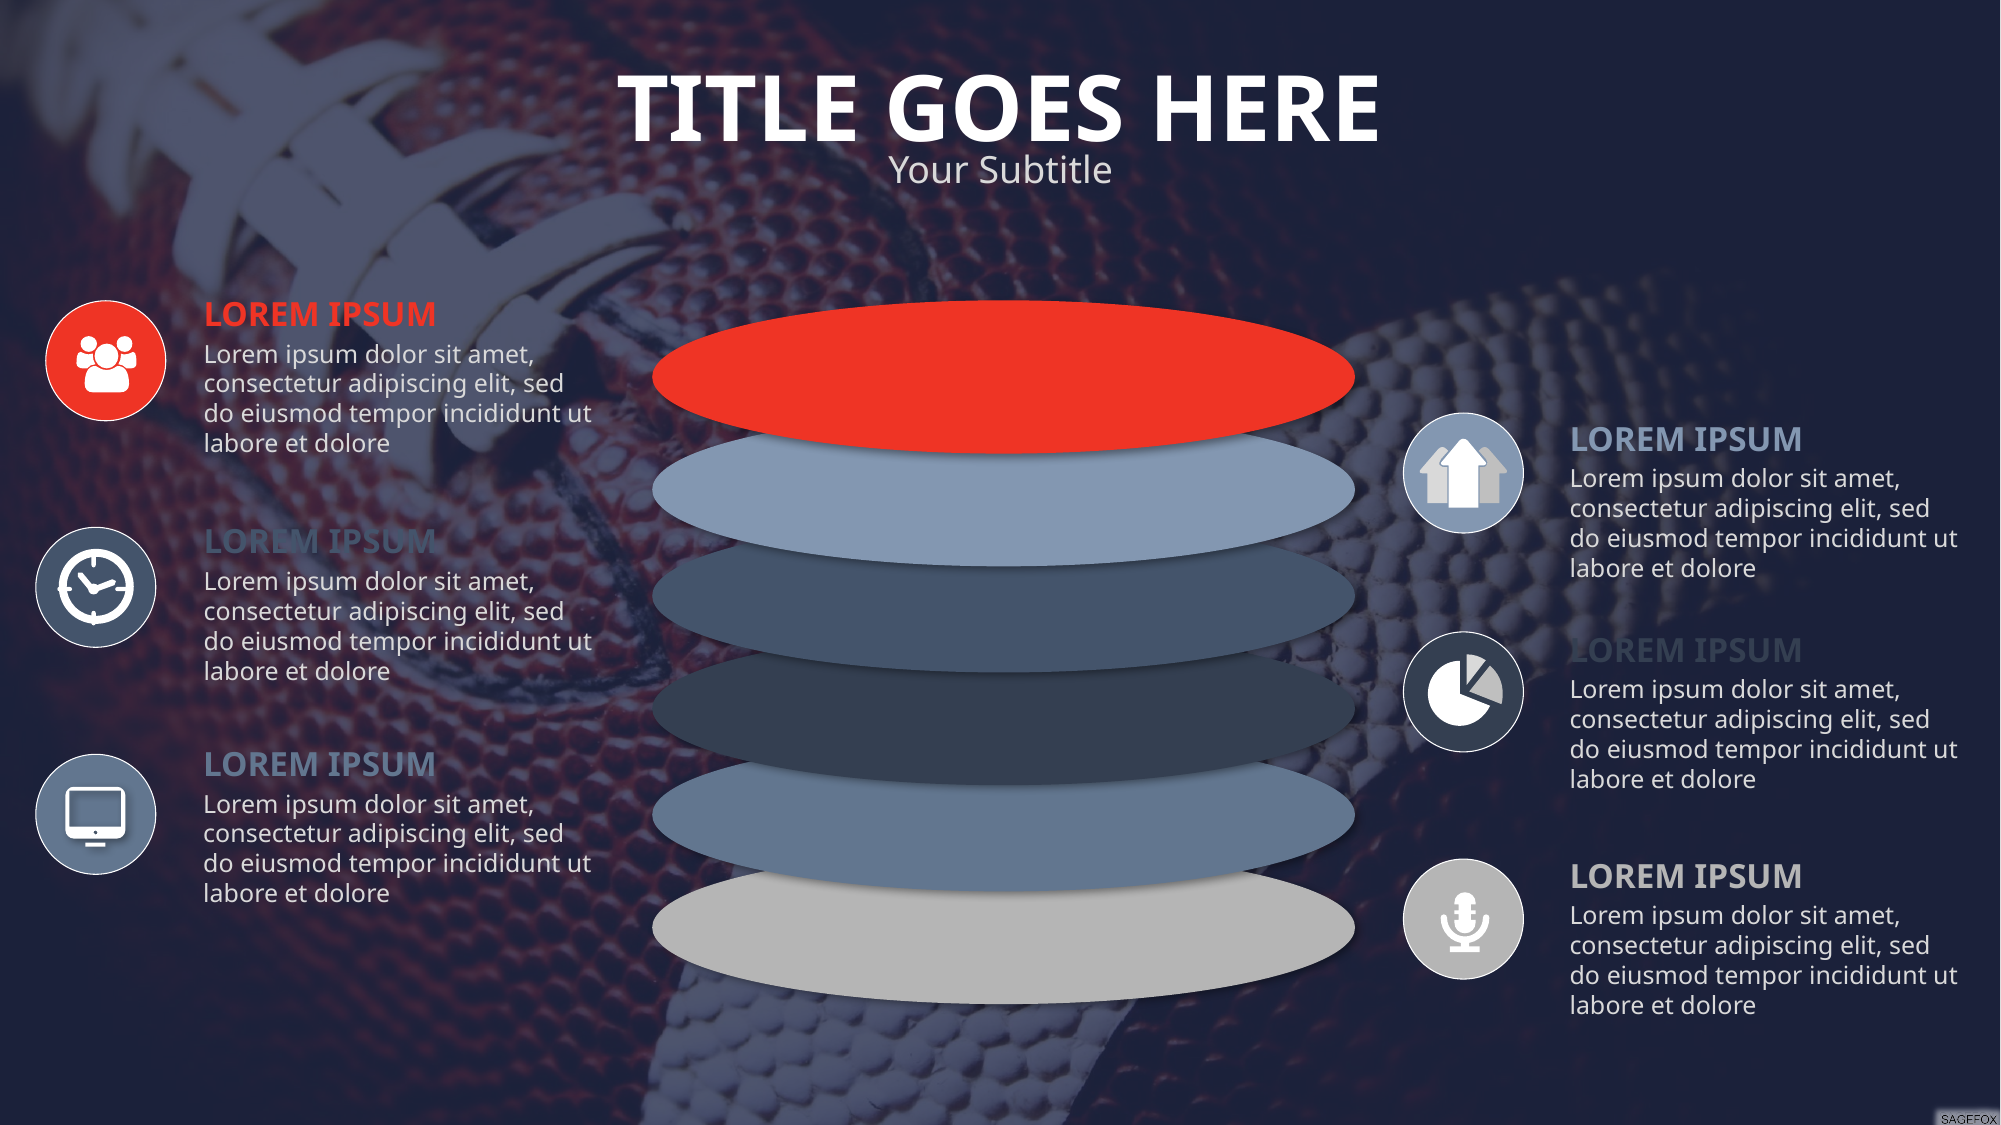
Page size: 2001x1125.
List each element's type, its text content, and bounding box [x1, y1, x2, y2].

text_box [1402, 411, 1525, 535]
text_box [34, 526, 157, 649]
text_box LOREM IPSUM Lorem ipsum dolor sit amet, consectetur adipiscing elit, sed do eiusmod tempor incididunt ut labore et dolore [193, 515, 611, 691]
text_box [651, 875, 1357, 1006]
text_box [651, 547, 1357, 674]
picture [1938, 1114, 1999, 1125]
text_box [45, 300, 166, 421]
text_box [651, 299, 1357, 455]
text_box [1427, 654, 1503, 726]
text_box LOREM IPSUM Lorem ipsum dolor sit amet, consectetur adipiscing elit, sed do eiusmod tempor incididunt ut labore et dolore [193, 288, 611, 463]
text_box LOREM IPSUM Lorem ipsum dolor sit amet, consectetur adipiscing elit, sed do eiusmod tempor incididunt ut labore et dolore [1559, 412, 1977, 588]
text_box [651, 438, 1357, 568]
text_box [34, 753, 157, 876]
text_box [85, 842, 106, 847]
text_box [651, 766, 1357, 893]
text_box [651, 657, 1357, 787]
text_box LOREM IPSUM Lorem ipsum dolor sit amet, consectetur adipiscing elit, sed do eiusmod tempor incididunt ut labore et dolore [1559, 849, 1977, 1025]
text_box [1402, 858, 1525, 981]
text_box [1440, 892, 1490, 953]
text_box [1402, 630, 1525, 753]
text_box LOREM IPSUM Lorem ipsum dolor sit amet, consectetur adipiscing elit, sed do eiusmod tempor incididunt ut labore et dolore [193, 738, 610, 913]
text_box LOREM IPSUM Lorem ipsum dolor sit amet, consectetur adipiscing elit, sed do eiusmod tempor incididunt ut labore et dolore [1559, 623, 1977, 799]
text_box [65, 786, 126, 839]
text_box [548, 42, 1452, 199]
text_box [57, 548, 134, 626]
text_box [1418, 438, 1509, 508]
